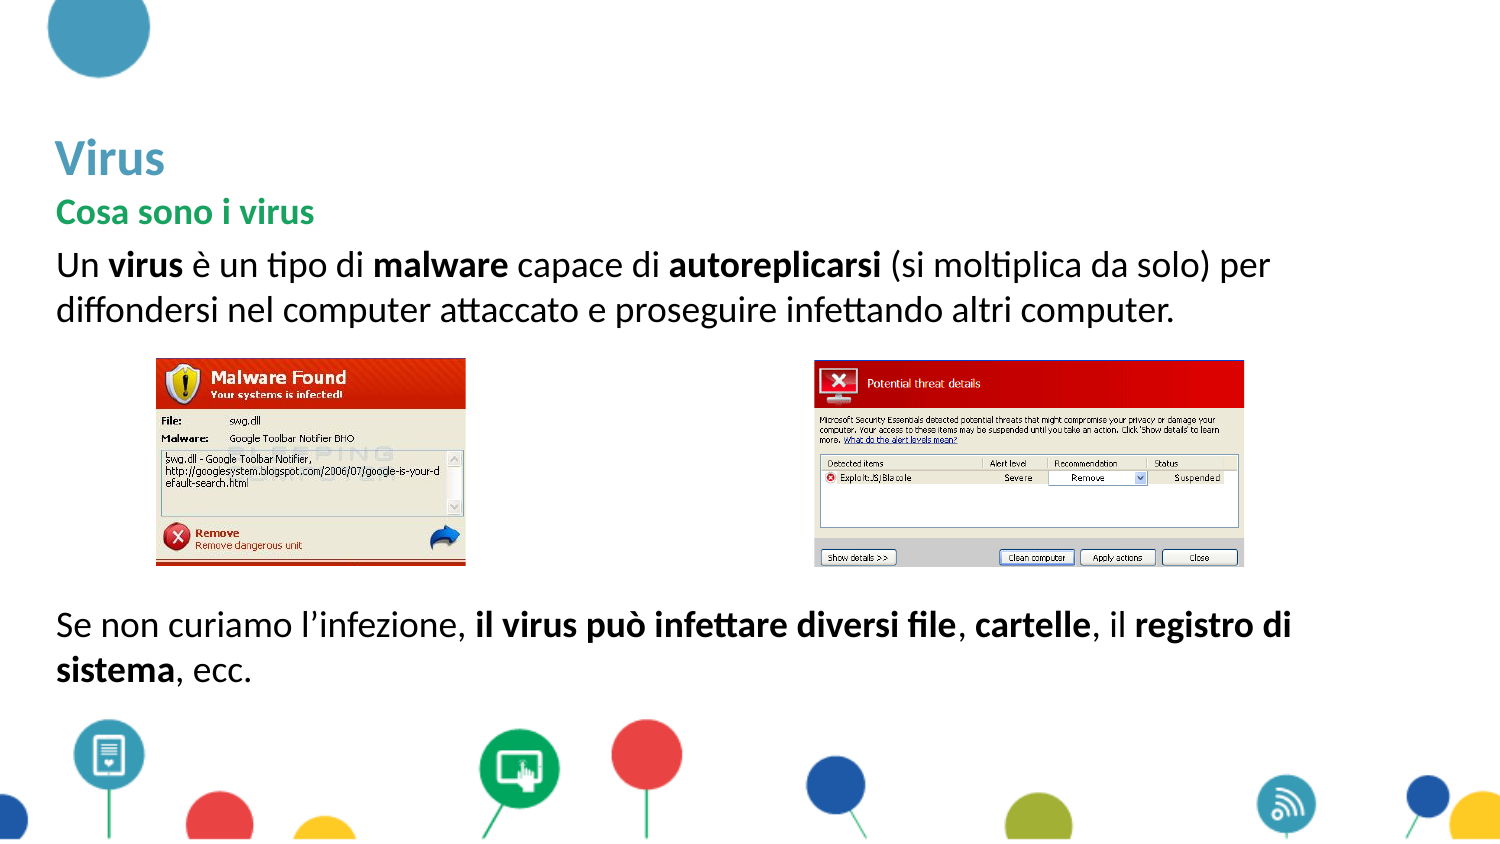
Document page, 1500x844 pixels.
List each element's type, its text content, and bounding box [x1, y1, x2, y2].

text_box Un virus è un tipo di malware capace di autoreplicarsi (si moltiplica da solo) per diffondersi nel computer attaccato e proseguire infettando altri computer. Se non curiamo l’infezione, il virus può infettare diversi file, cartelle, il registro di sistema, ecc. [55, 239, 1390, 654]
text_box Cosa sono i virus [55, 187, 1406, 240]
picture [0, 0, 1500, 844]
title Virus [39, 86, 1390, 228]
